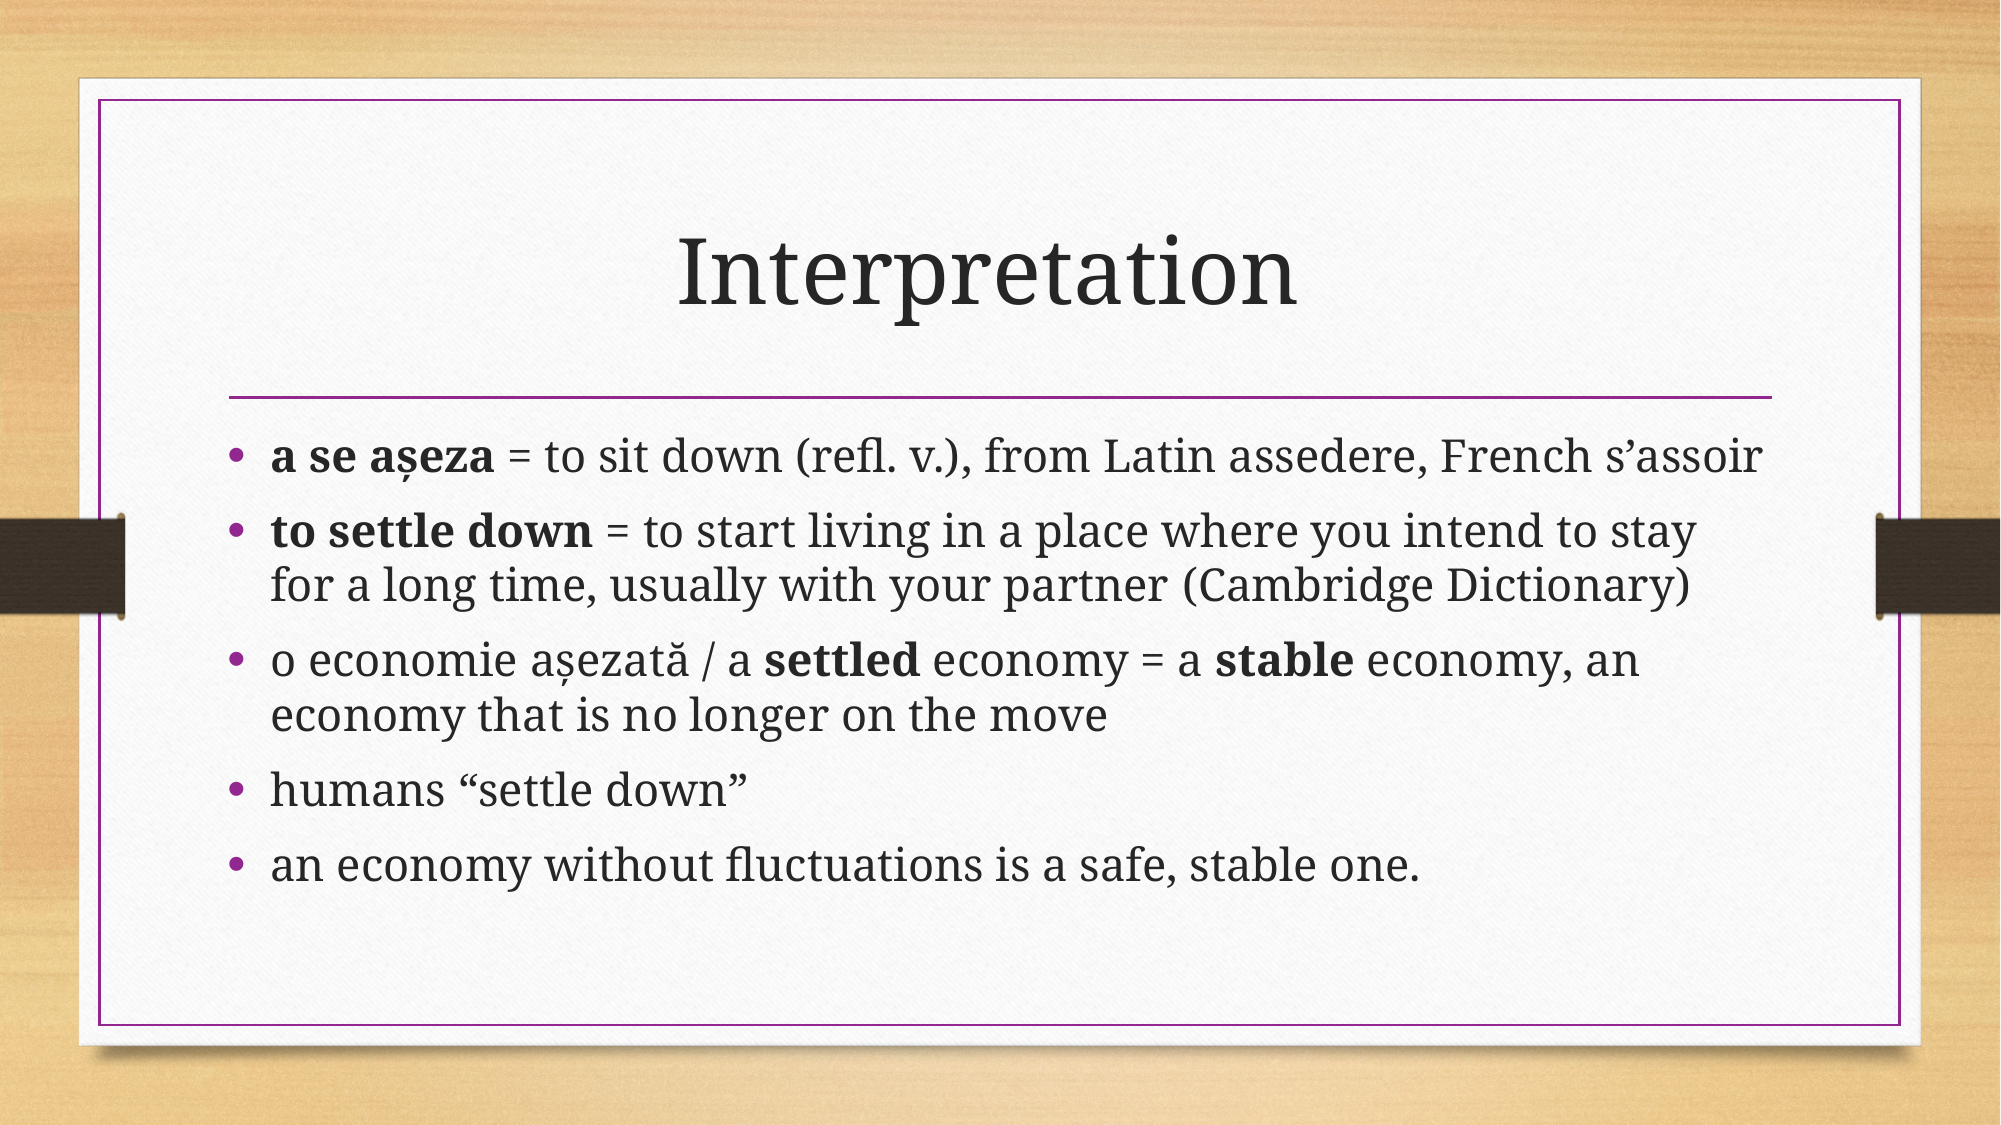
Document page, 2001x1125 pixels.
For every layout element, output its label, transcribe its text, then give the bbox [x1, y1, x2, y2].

title Interpretation [212, 161, 1788, 375]
picture [0, 0, 2001, 1125]
list a se așeza = to sit down (refl. v.), from Latin assedere, French s’assoir to settle down = to start living in a place where you intend to stay for a long time, usually with your partner (Cambridge Dictionary) o economie așezată / a settled economy = a stable economy, an economy that is no longer on the move humans “settle down” an economy without fluctuations is a safe, stable one. [212, 419, 1788, 964]
